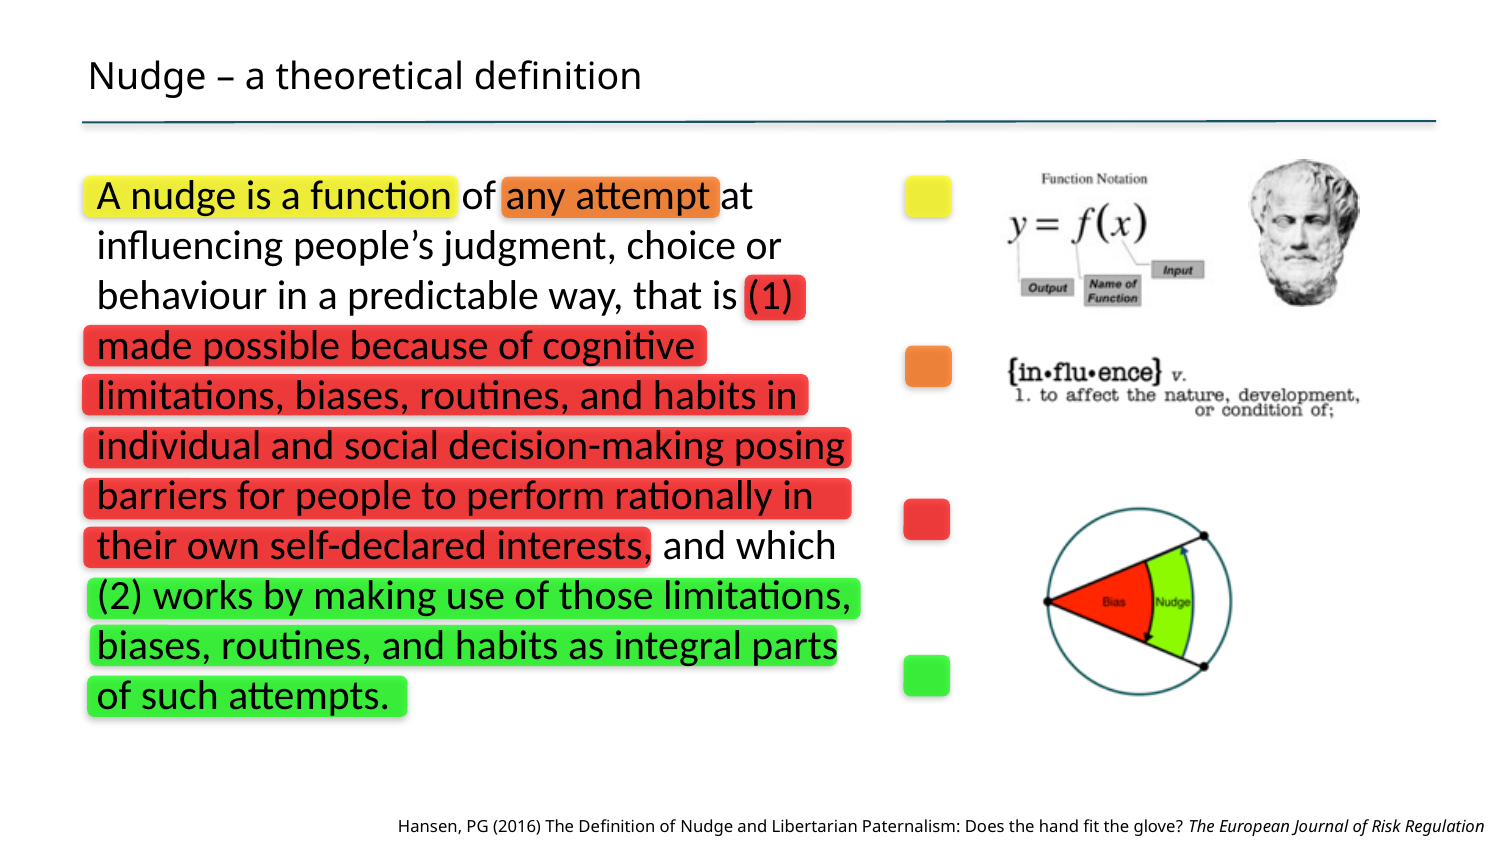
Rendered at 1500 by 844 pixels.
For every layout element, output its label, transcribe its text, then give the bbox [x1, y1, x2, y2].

picture [1038, 498, 1239, 704]
picture [1005, 329, 1362, 449]
text_box Hansen, PG (2016) The Definition of Nudge and Libertarian Paternalism: Does the hand fit the glove? The European Journal of Risk Regulation [0, 808, 1500, 844]
text_box [902, 497, 951, 541]
text_box A nudge is a function of any attempt at influencing people’s judgment, choice or behaviour in a predictable way, that is (1) made possible because of cognitive limitations, biases, routines, and habits in individual and social decision-making posing barriers for people to perform rationally in their own self-declared interests, and which (2) works by making use of those limitations, biases, routines, and habits as integral parts of such attempts. [81, 160, 874, 726]
text_box [902, 654, 951, 698]
text_box Nudge – a theoretical definition [72, 44, 1226, 104]
picture [1248, 159, 1360, 307]
text_box [904, 174, 953, 218]
picture [976, 147, 1214, 326]
text_box [904, 344, 953, 388]
